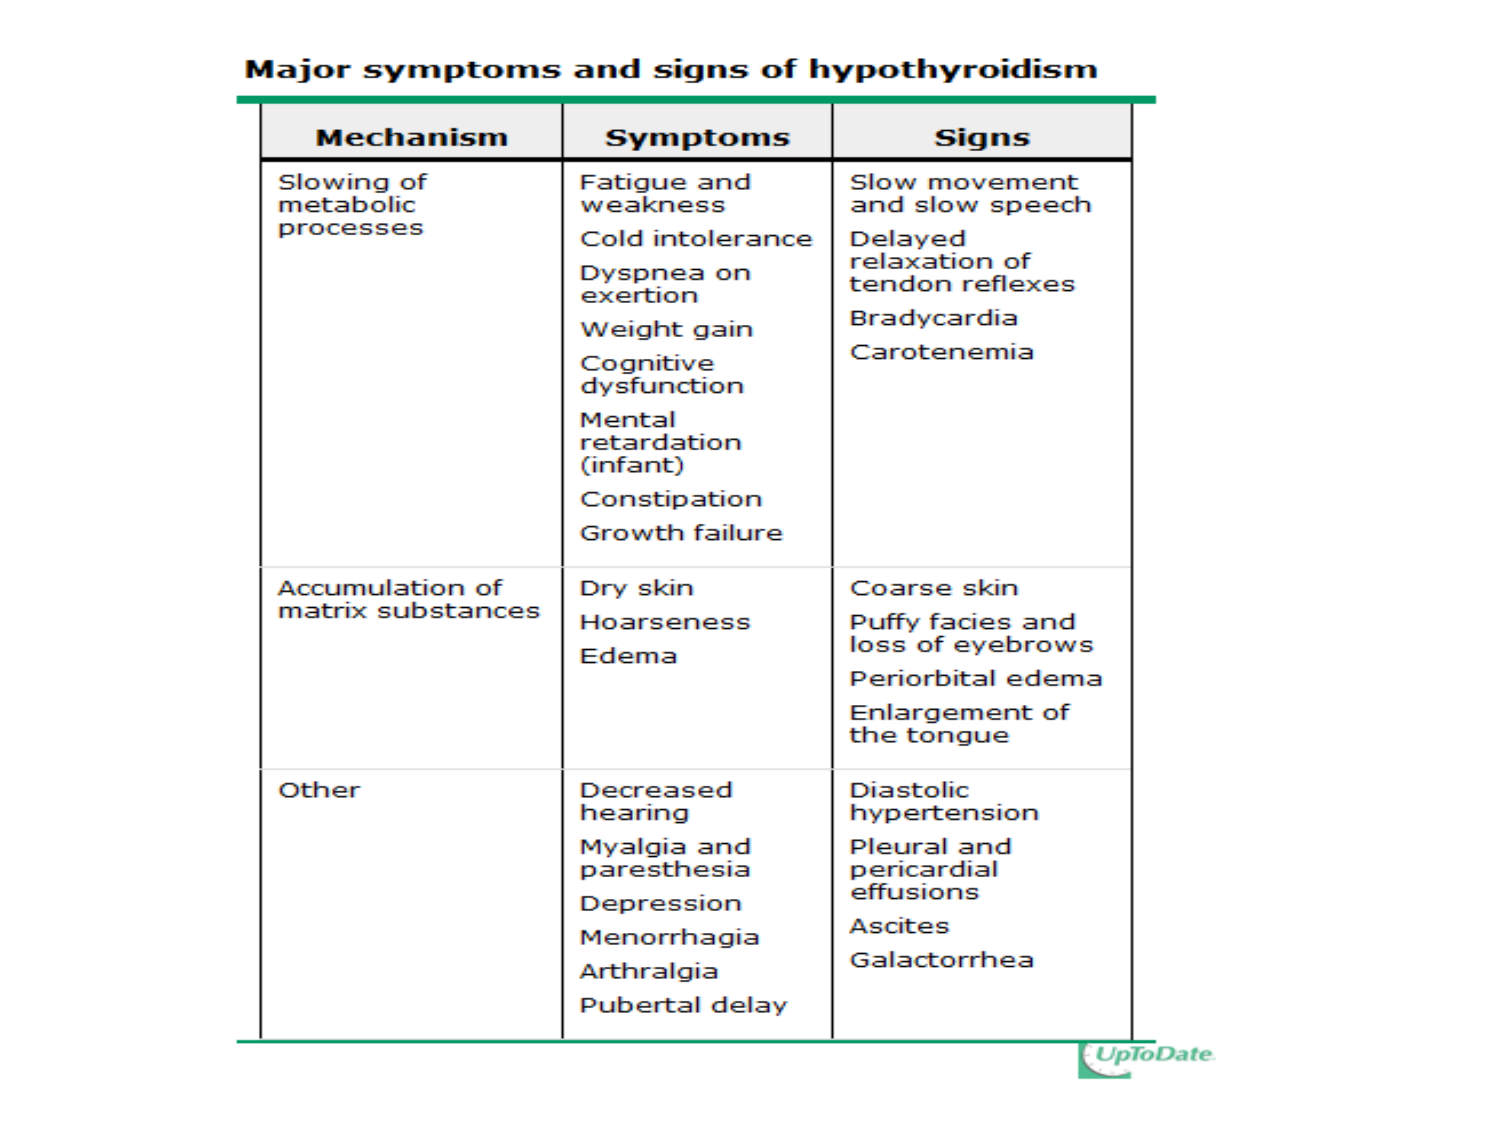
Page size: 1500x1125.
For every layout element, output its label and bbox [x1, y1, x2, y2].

picture [170, 0, 1223, 1084]
